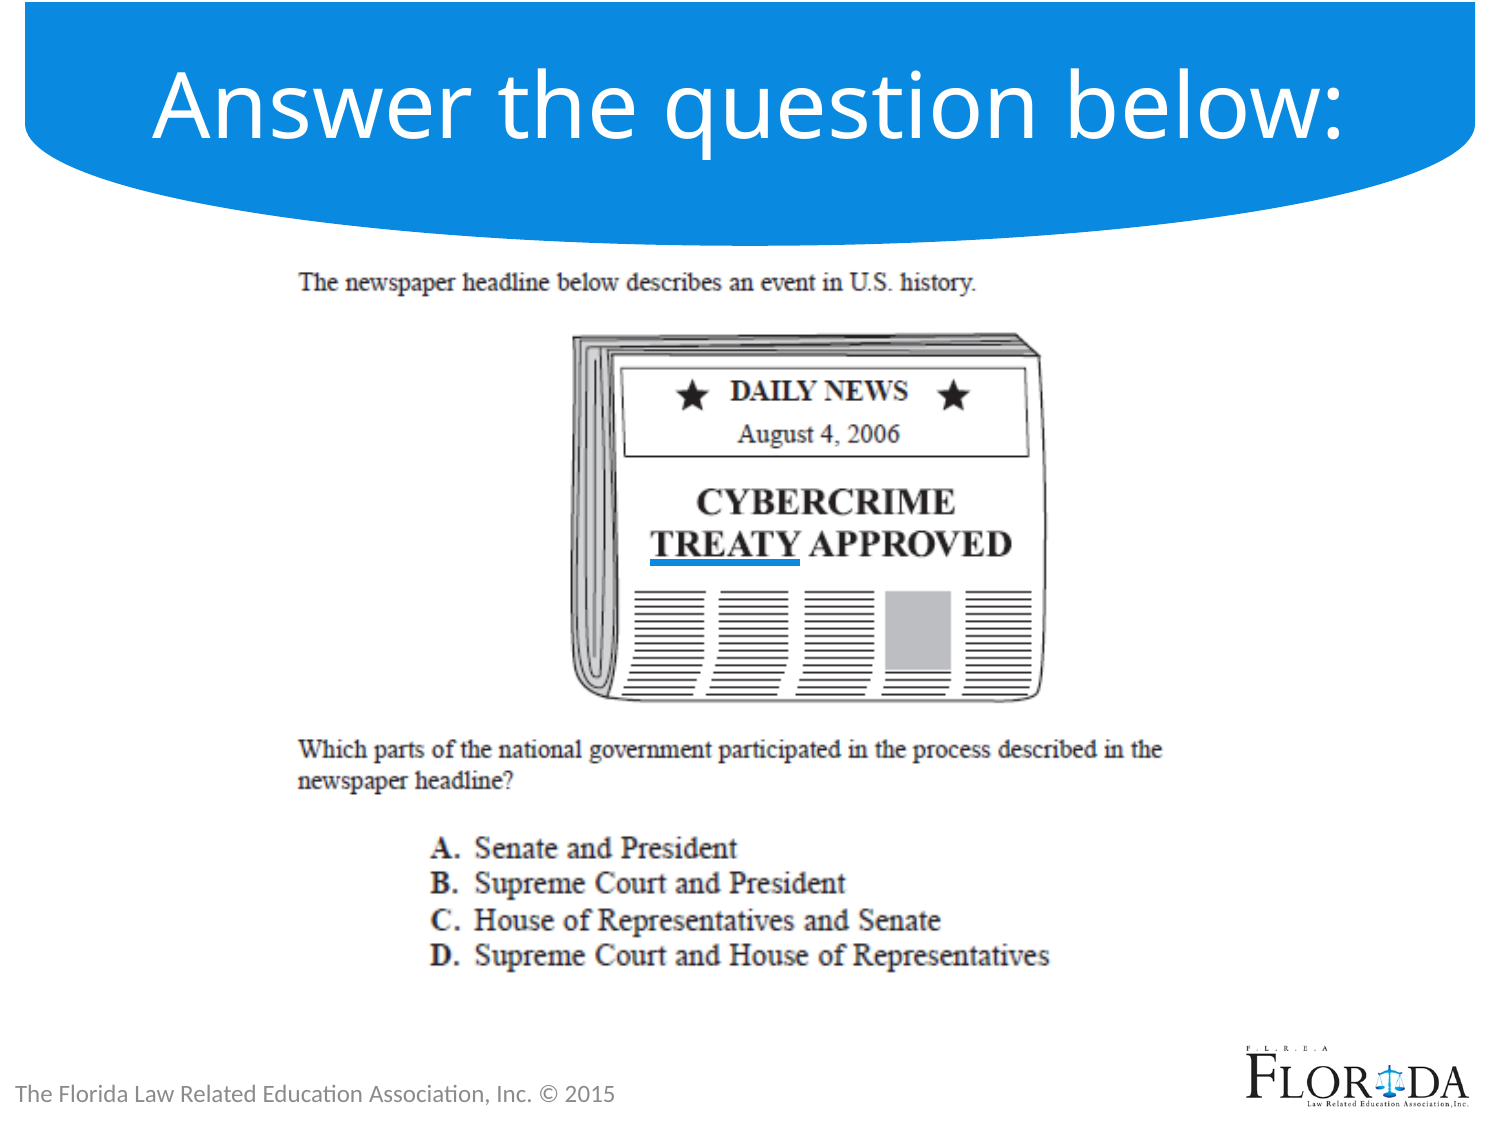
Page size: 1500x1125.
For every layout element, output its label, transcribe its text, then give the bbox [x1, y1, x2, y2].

title Answer the question below: [75, 8, 1425, 196]
picture [262, 249, 1180, 804]
picture [1227, 1031, 1500, 1112]
picture [423, 824, 1058, 988]
